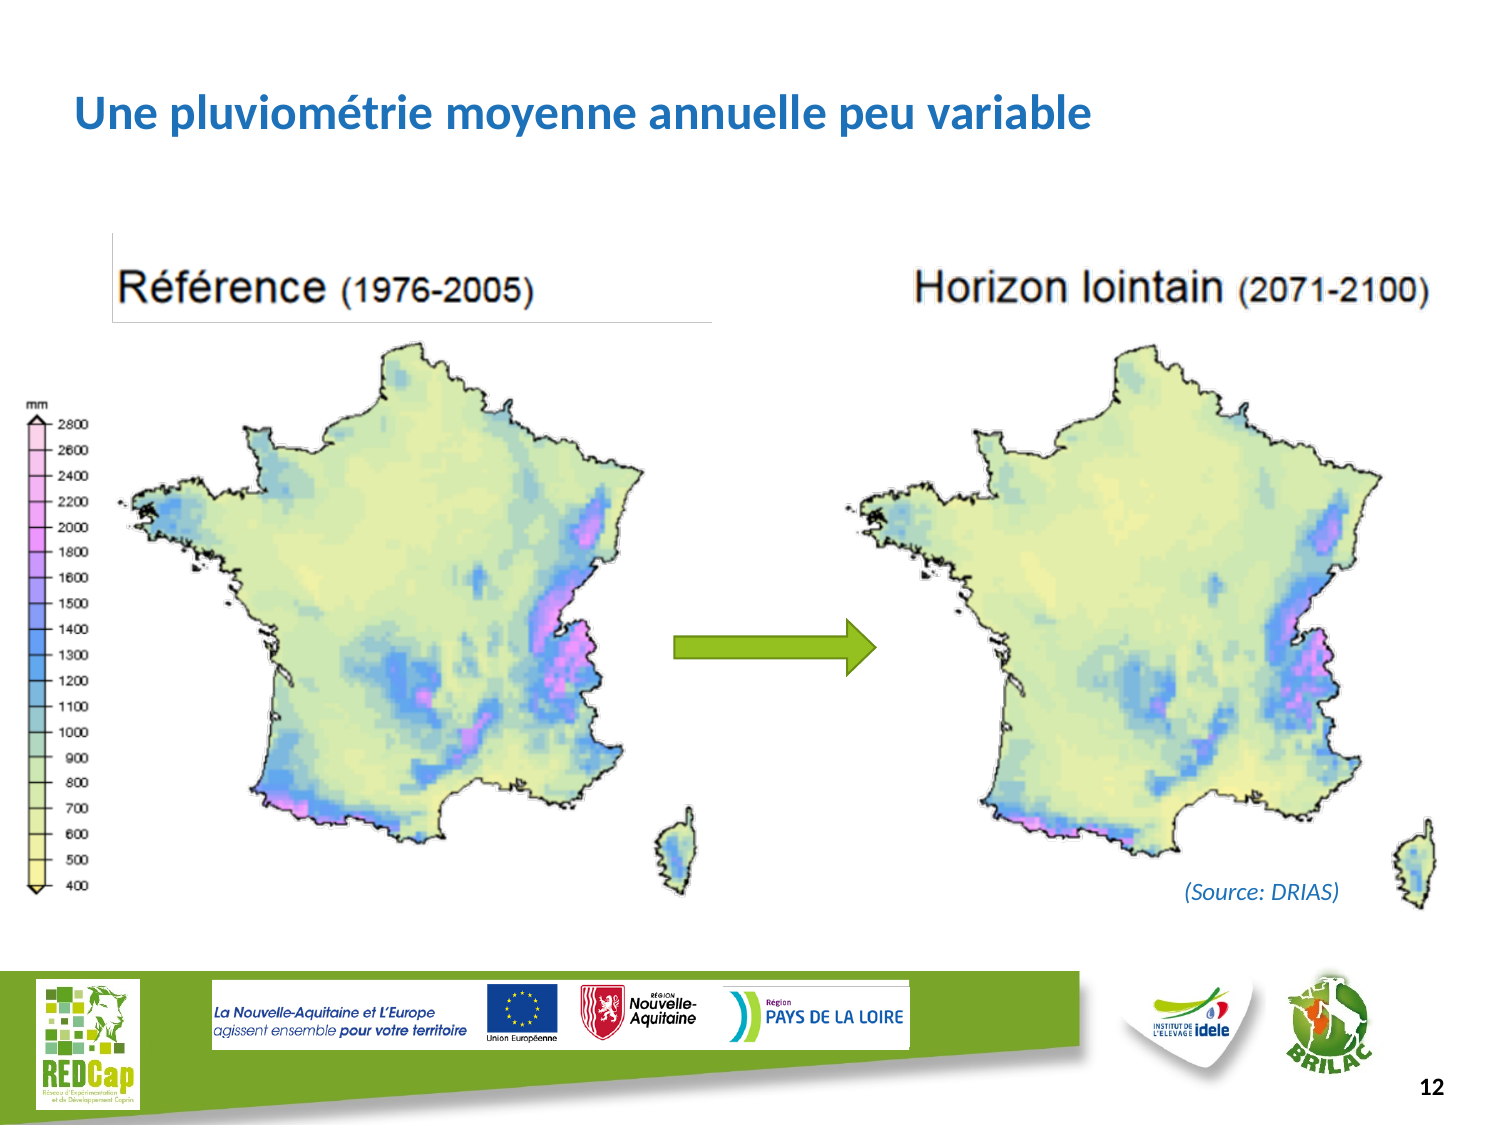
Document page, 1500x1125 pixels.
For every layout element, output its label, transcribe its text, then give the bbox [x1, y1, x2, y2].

footer [146, 1025, 947, 1086]
picture [17, 393, 95, 902]
text_box [712, 635, 838, 660]
slide_number 12 [1357, 1047, 1460, 1124]
title Une pluviométrie moyenne annuelle peu variable [59, 78, 1460, 208]
picture [0, 960, 1454, 1125]
picture [838, 233, 1500, 913]
picture [109, 233, 712, 913]
